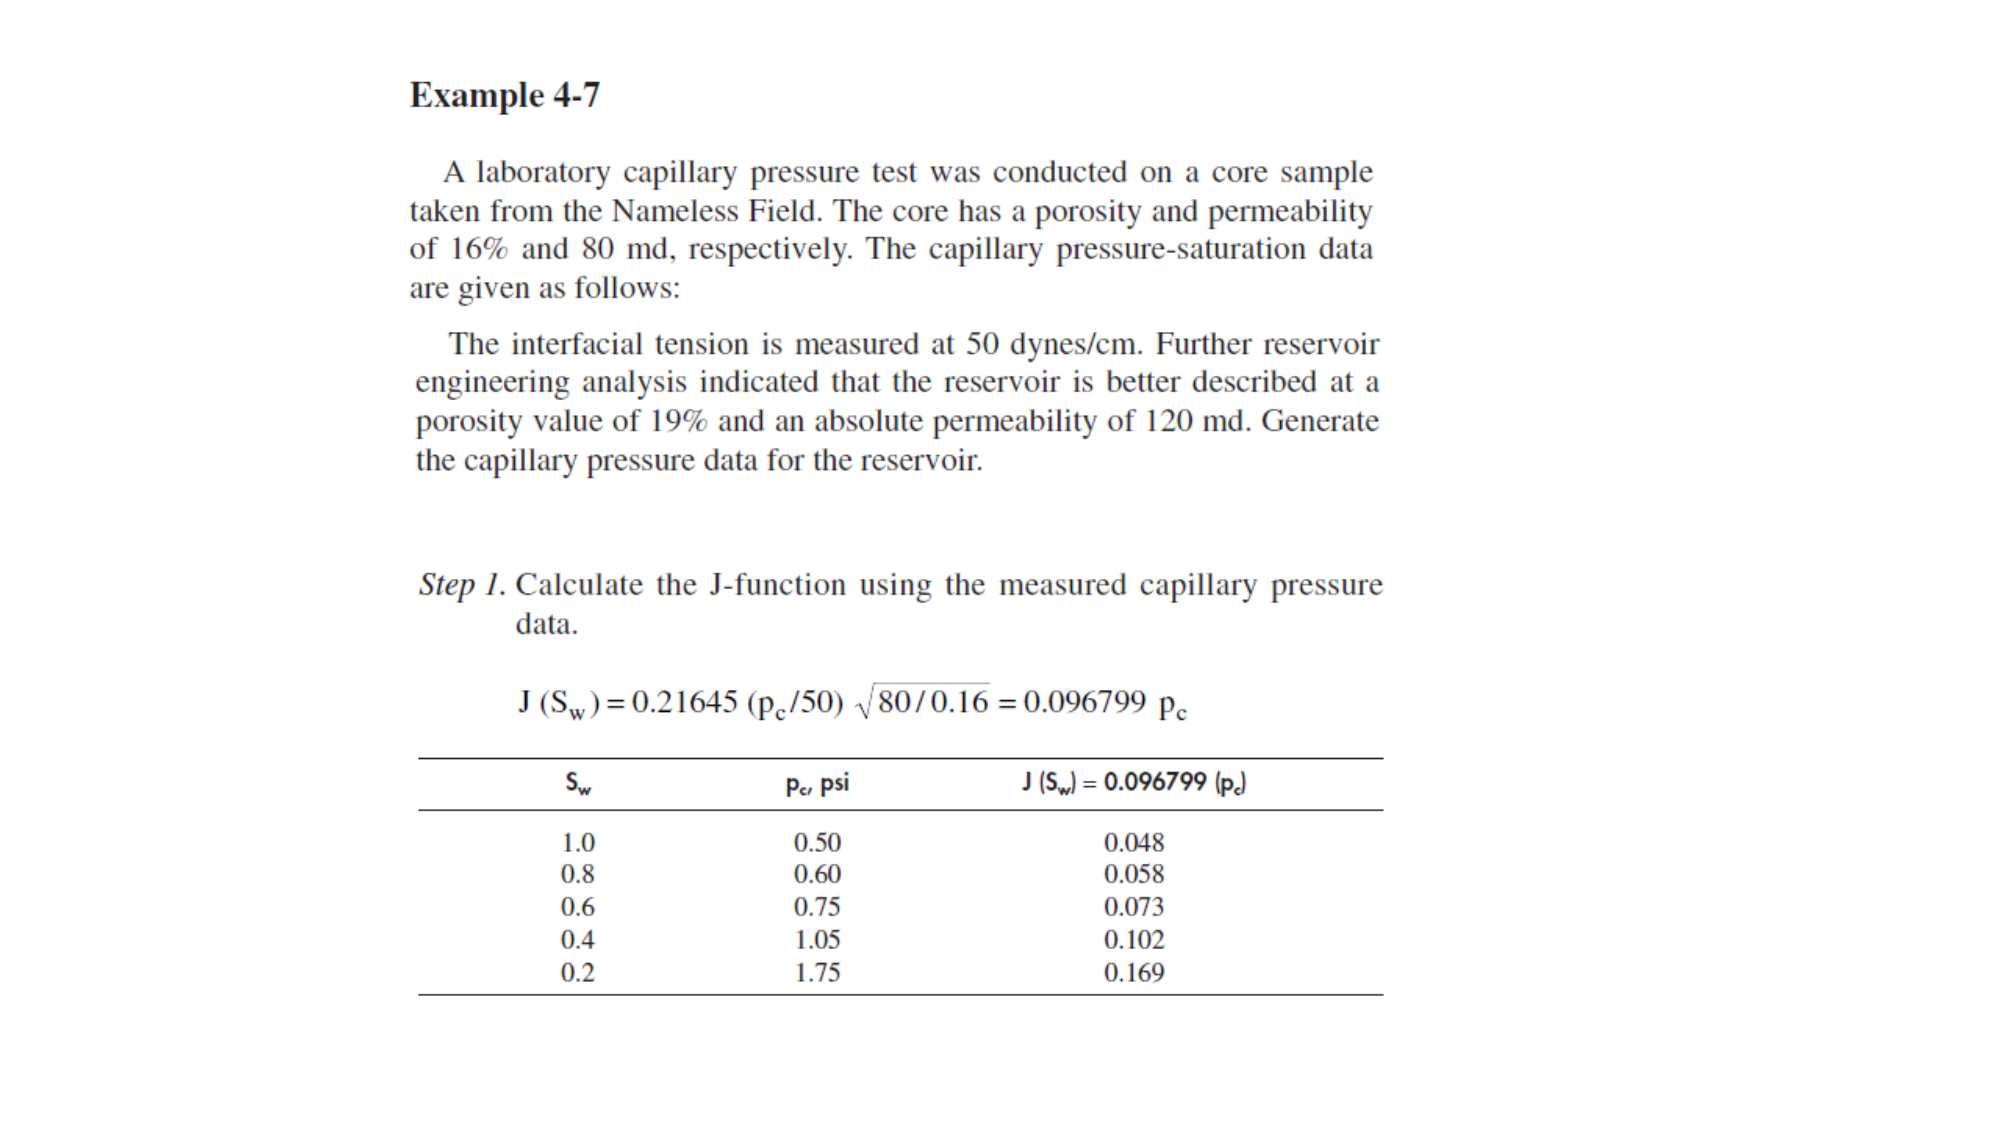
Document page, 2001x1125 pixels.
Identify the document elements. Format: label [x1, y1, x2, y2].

picture [367, 68, 1416, 502]
picture [367, 531, 1473, 1021]
